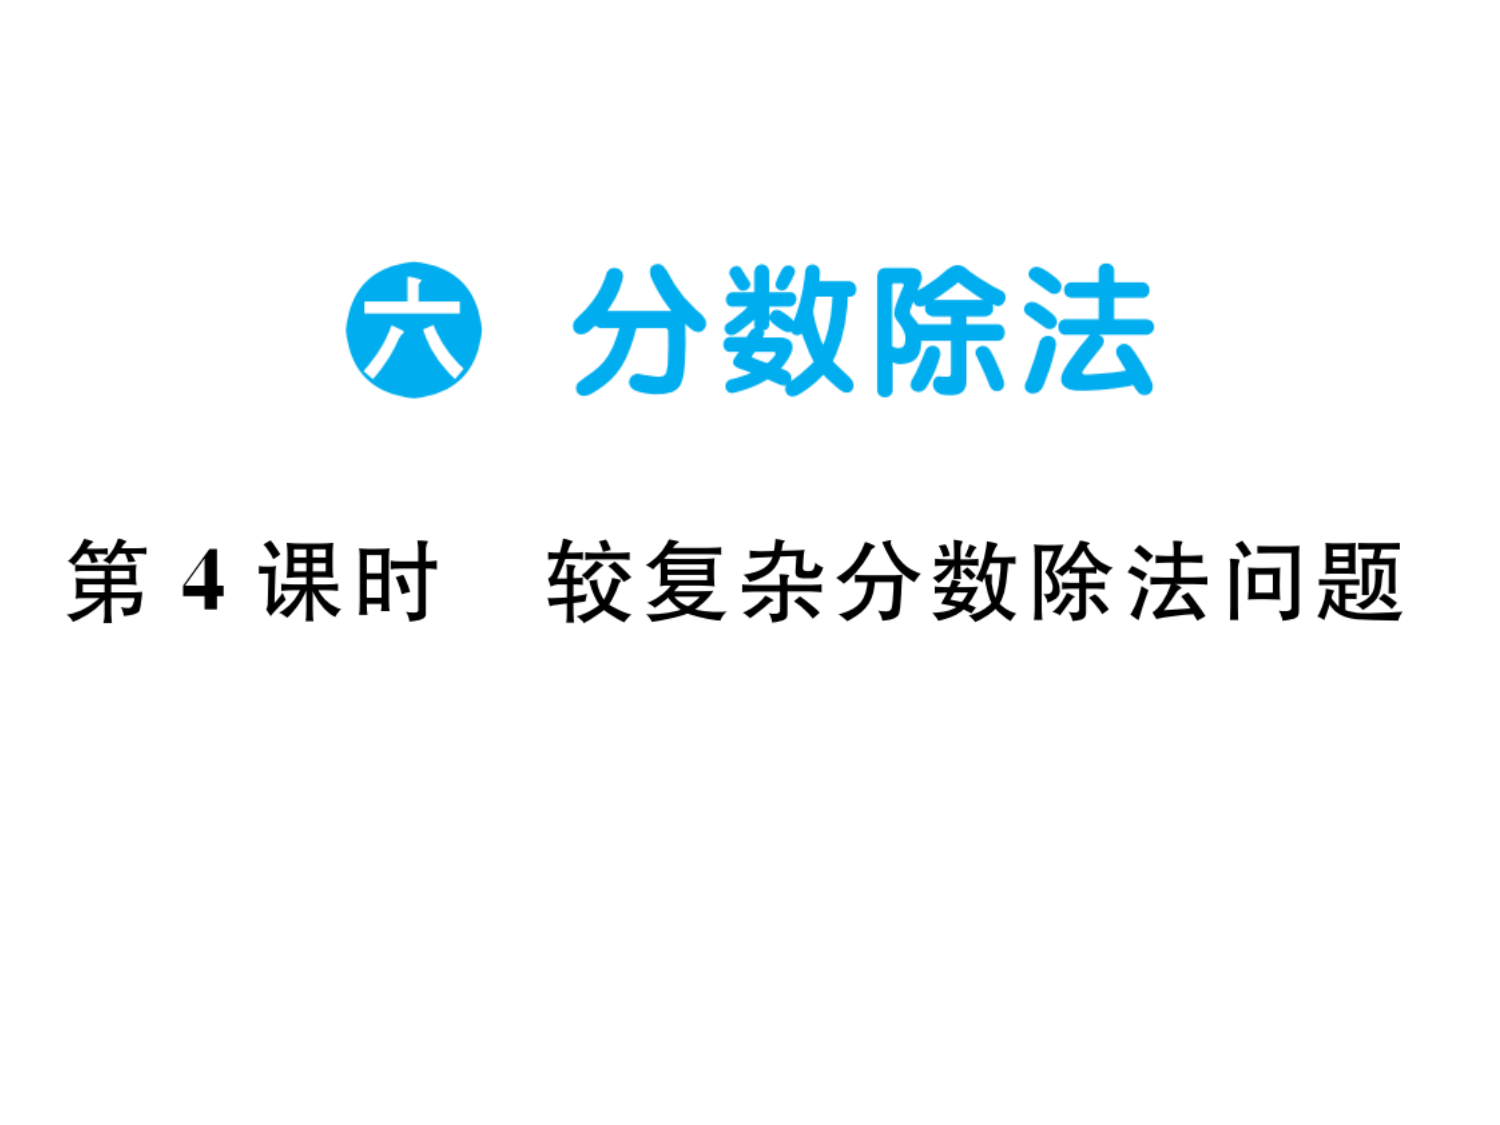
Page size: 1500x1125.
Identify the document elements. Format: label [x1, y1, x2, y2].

picture [313, 231, 1187, 432]
picture [53, 515, 1412, 642]
